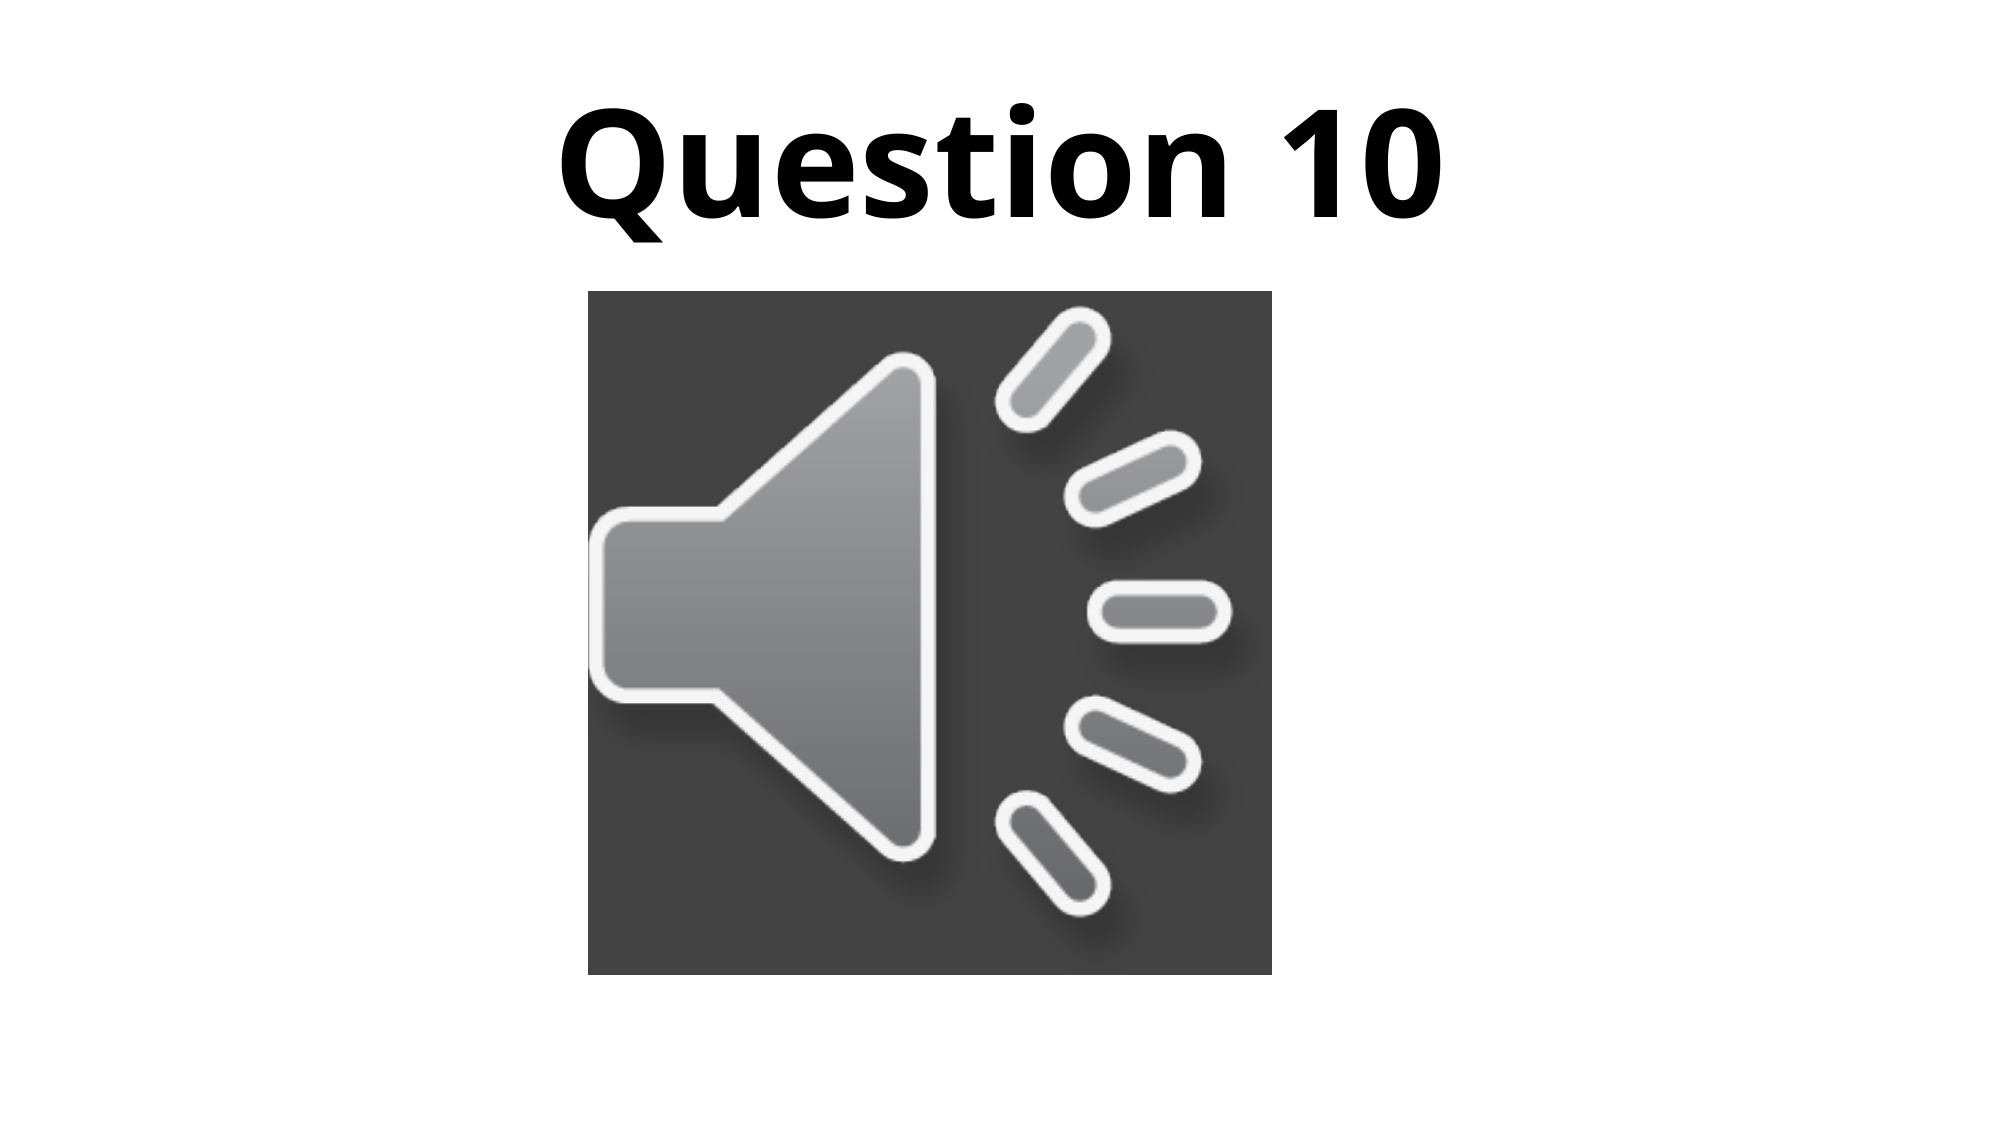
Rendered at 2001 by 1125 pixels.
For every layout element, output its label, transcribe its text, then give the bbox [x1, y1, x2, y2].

title Question 10 [137, 59, 1863, 278]
picture [586, 289, 1273, 976]
